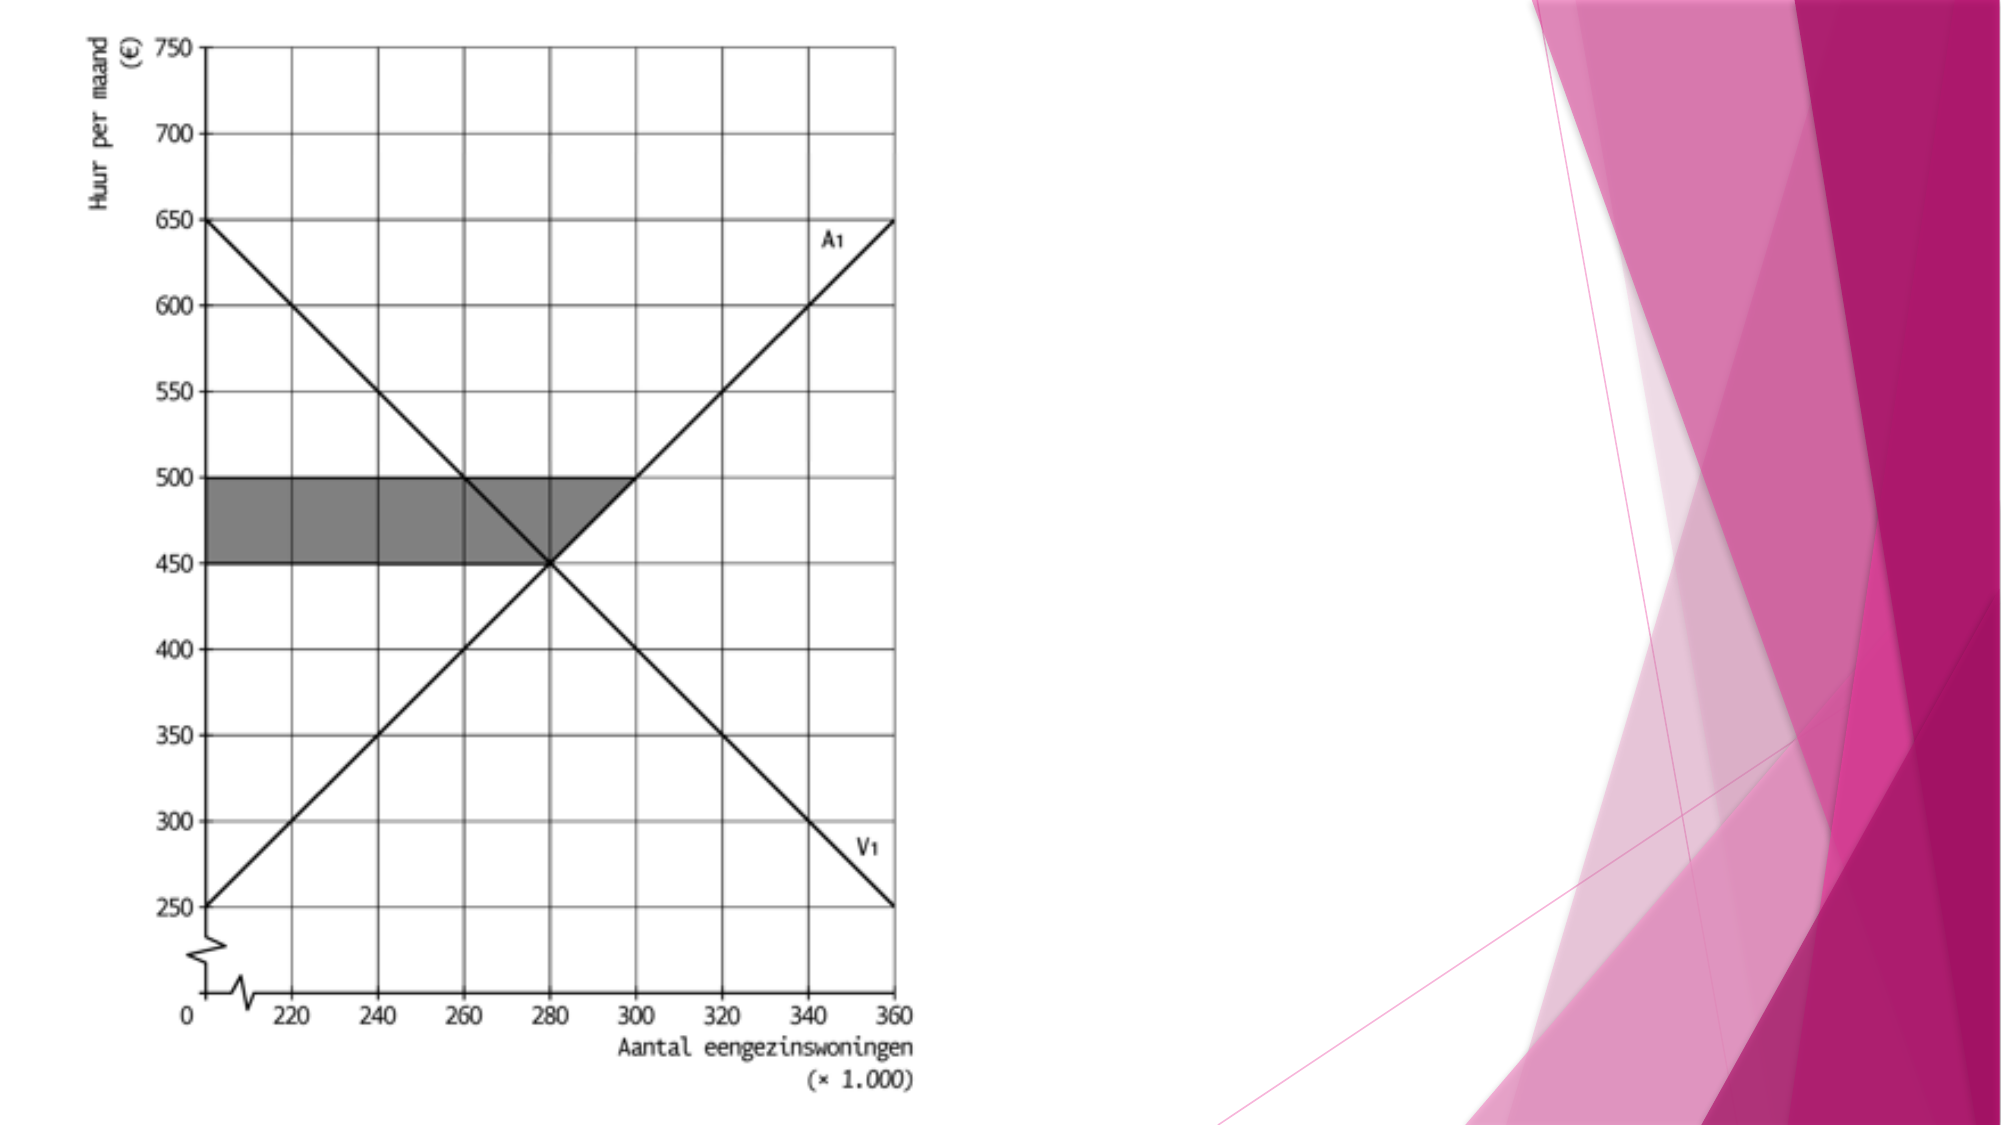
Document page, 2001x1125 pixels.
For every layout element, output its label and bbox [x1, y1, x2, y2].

list [0, 0, 980, 1125]
